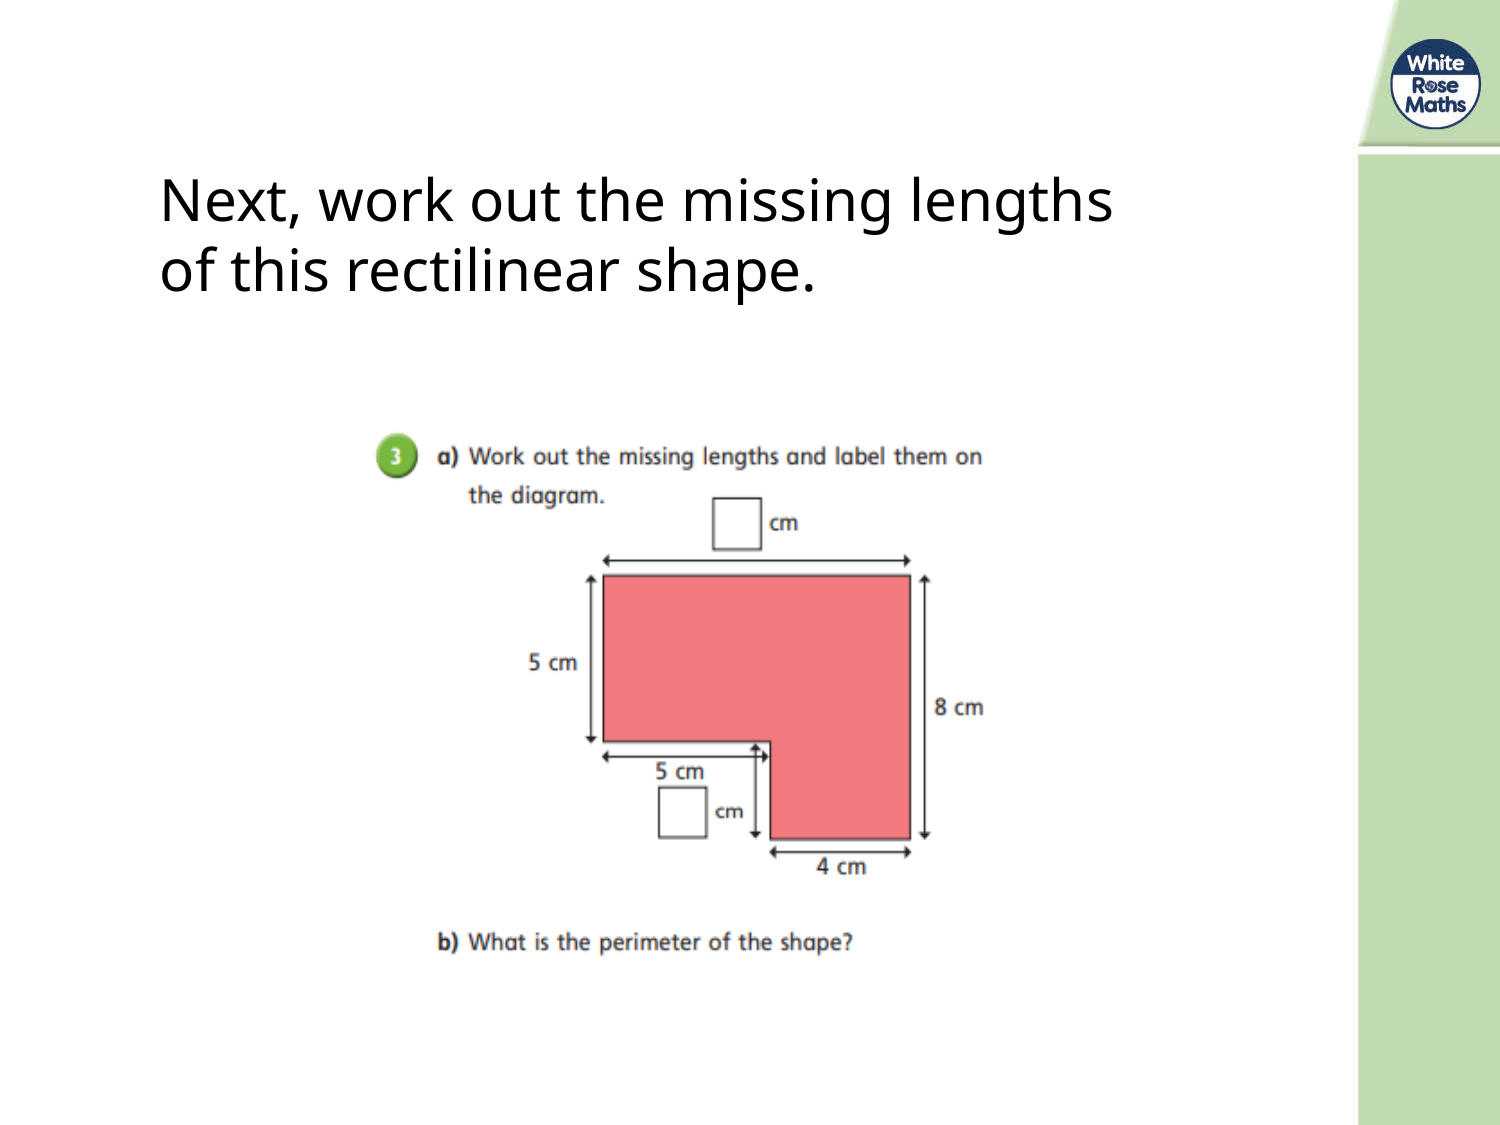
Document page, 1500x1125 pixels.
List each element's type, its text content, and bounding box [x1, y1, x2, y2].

picture [0, 0, 1500, 1125]
text_box Next, work out the missing lengths of this rectilinear shape. [145, 155, 1191, 311]
